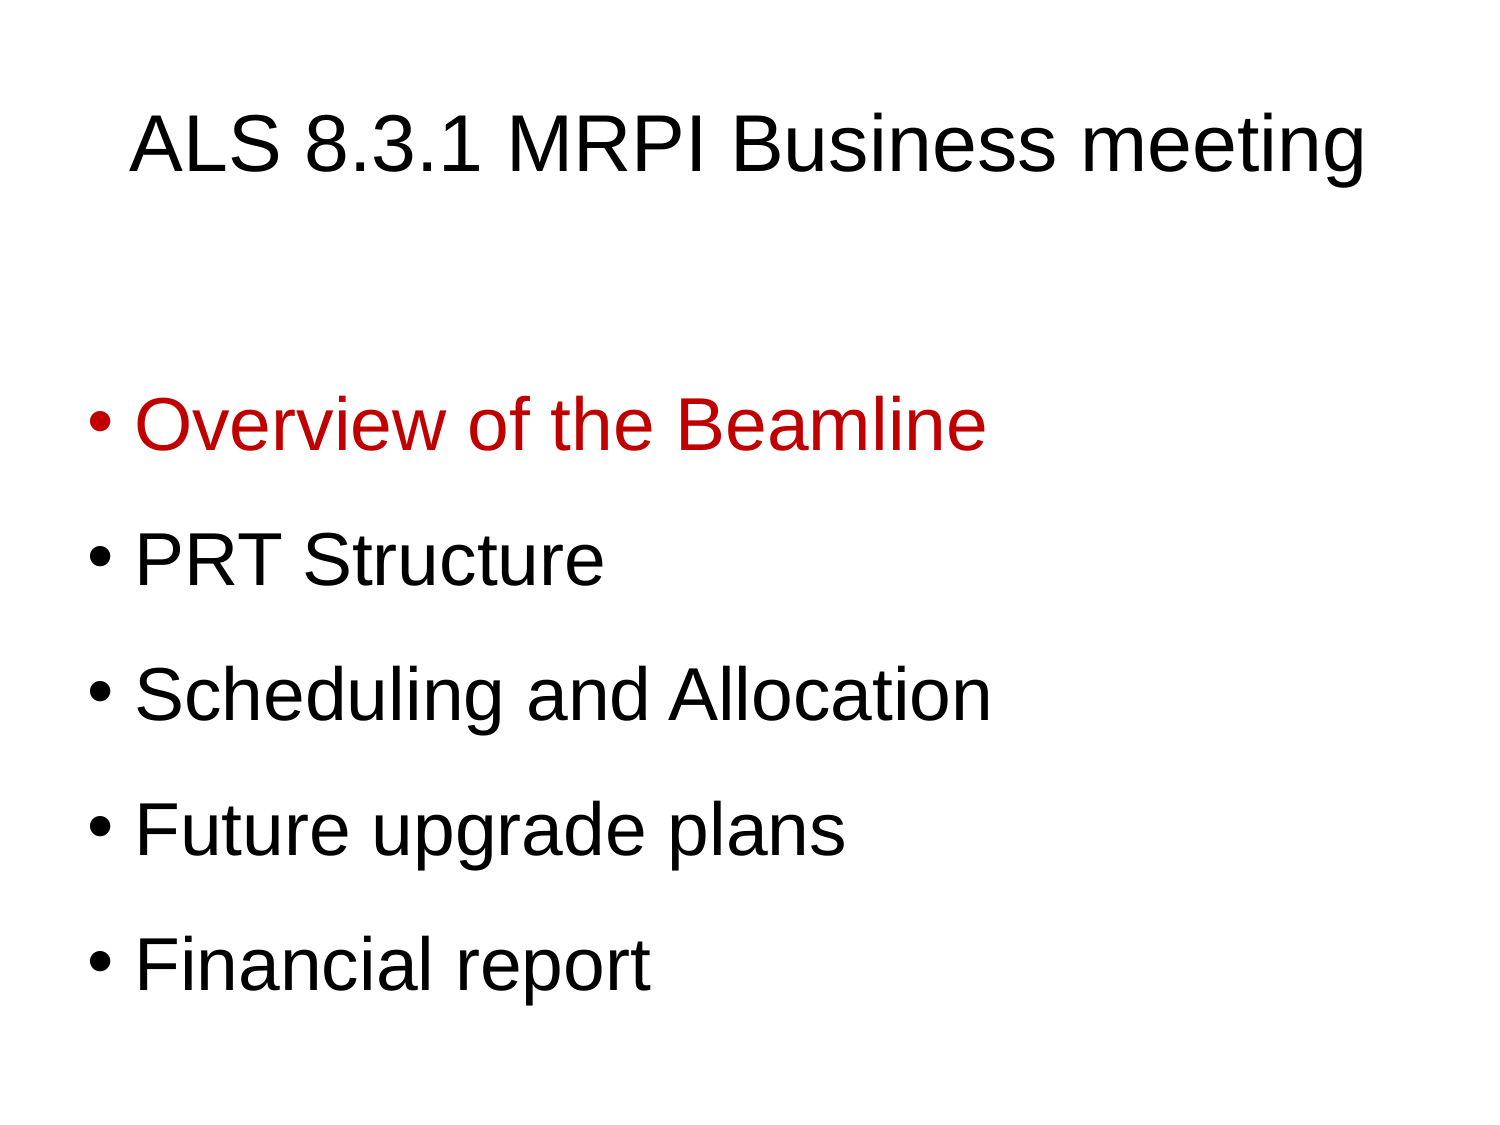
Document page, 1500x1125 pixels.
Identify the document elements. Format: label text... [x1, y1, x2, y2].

title ALS 8.3.1 MRPI Business meeting [75, 45, 1425, 233]
text_box Overview of the Beamline PRT Structure Scheduling and Allocation Future upgrade plans Financial report [72, 323, 1343, 1014]
